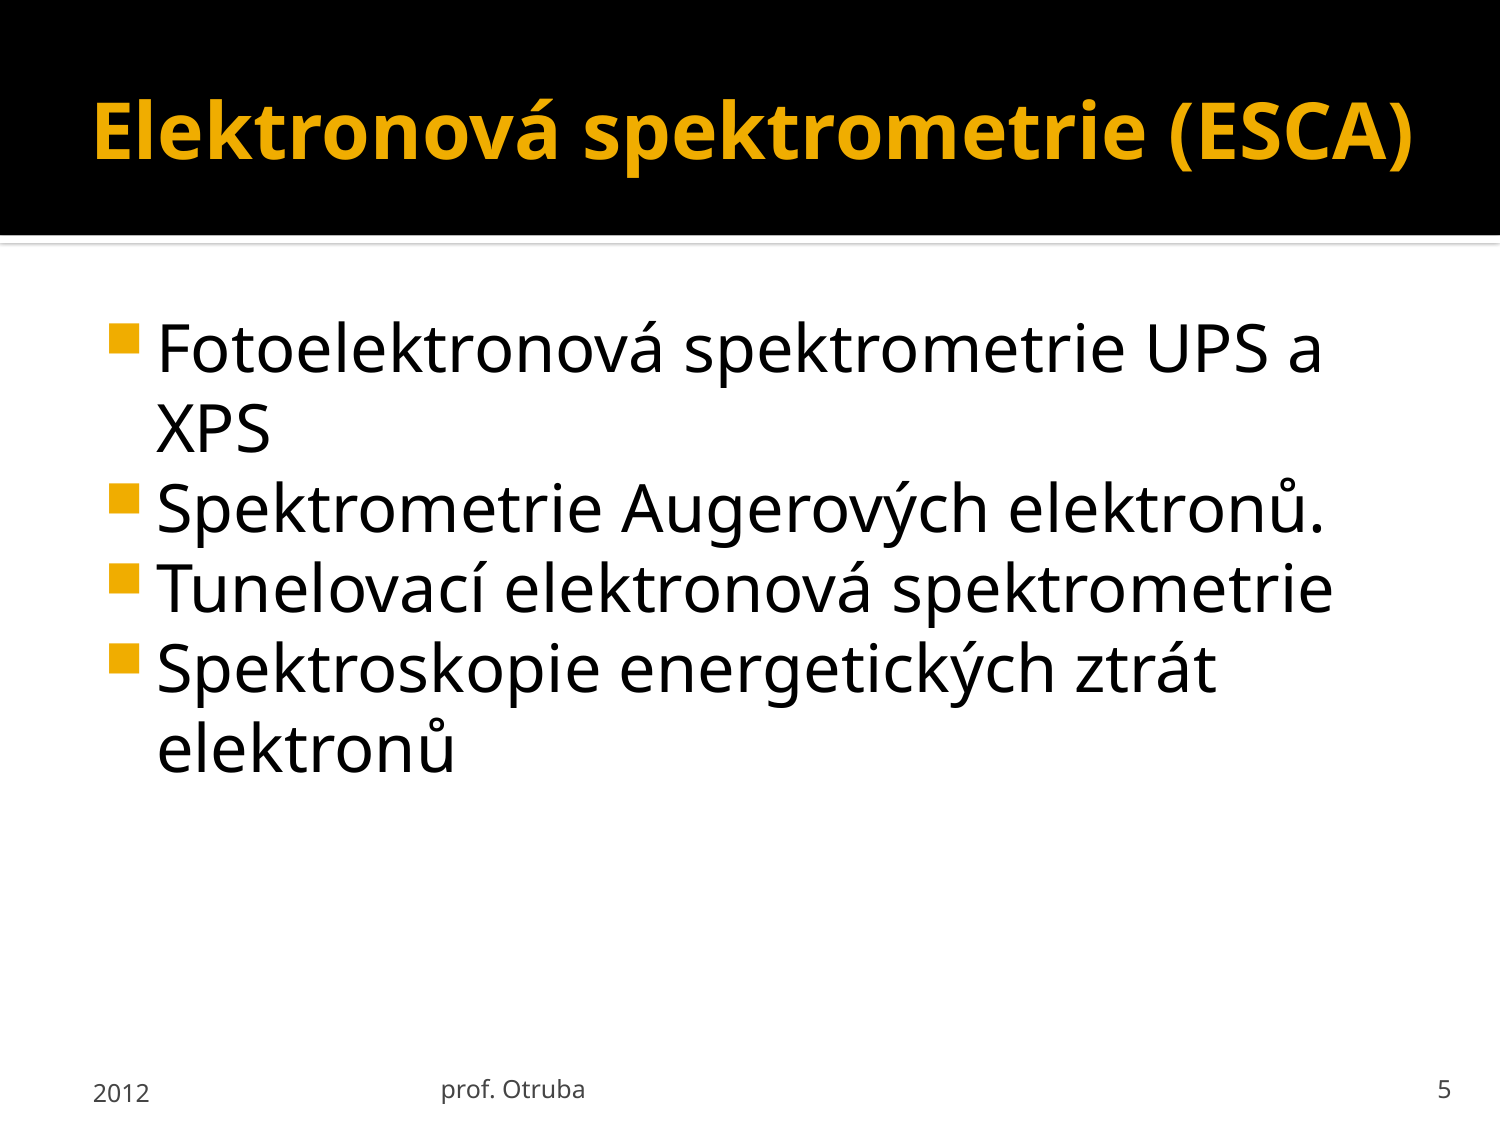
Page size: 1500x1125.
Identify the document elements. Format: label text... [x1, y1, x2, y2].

slide_number 2012 [75, 1062, 425, 1108]
list Fotoelektronová spektrometrie UPS a XPS Spektrometrie Augerových elektronů. Tunelovací elektronová spektrometrie Spektroskopie energetických ztrát elektronů [75, 291, 1425, 1050]
footer prof. Otruba [433, 1062, 1337, 1108]
title Elektronová spektrometrie (ESCA) [75, 25, 1425, 231]
slide_number 5 [1345, 1062, 1467, 1108]
